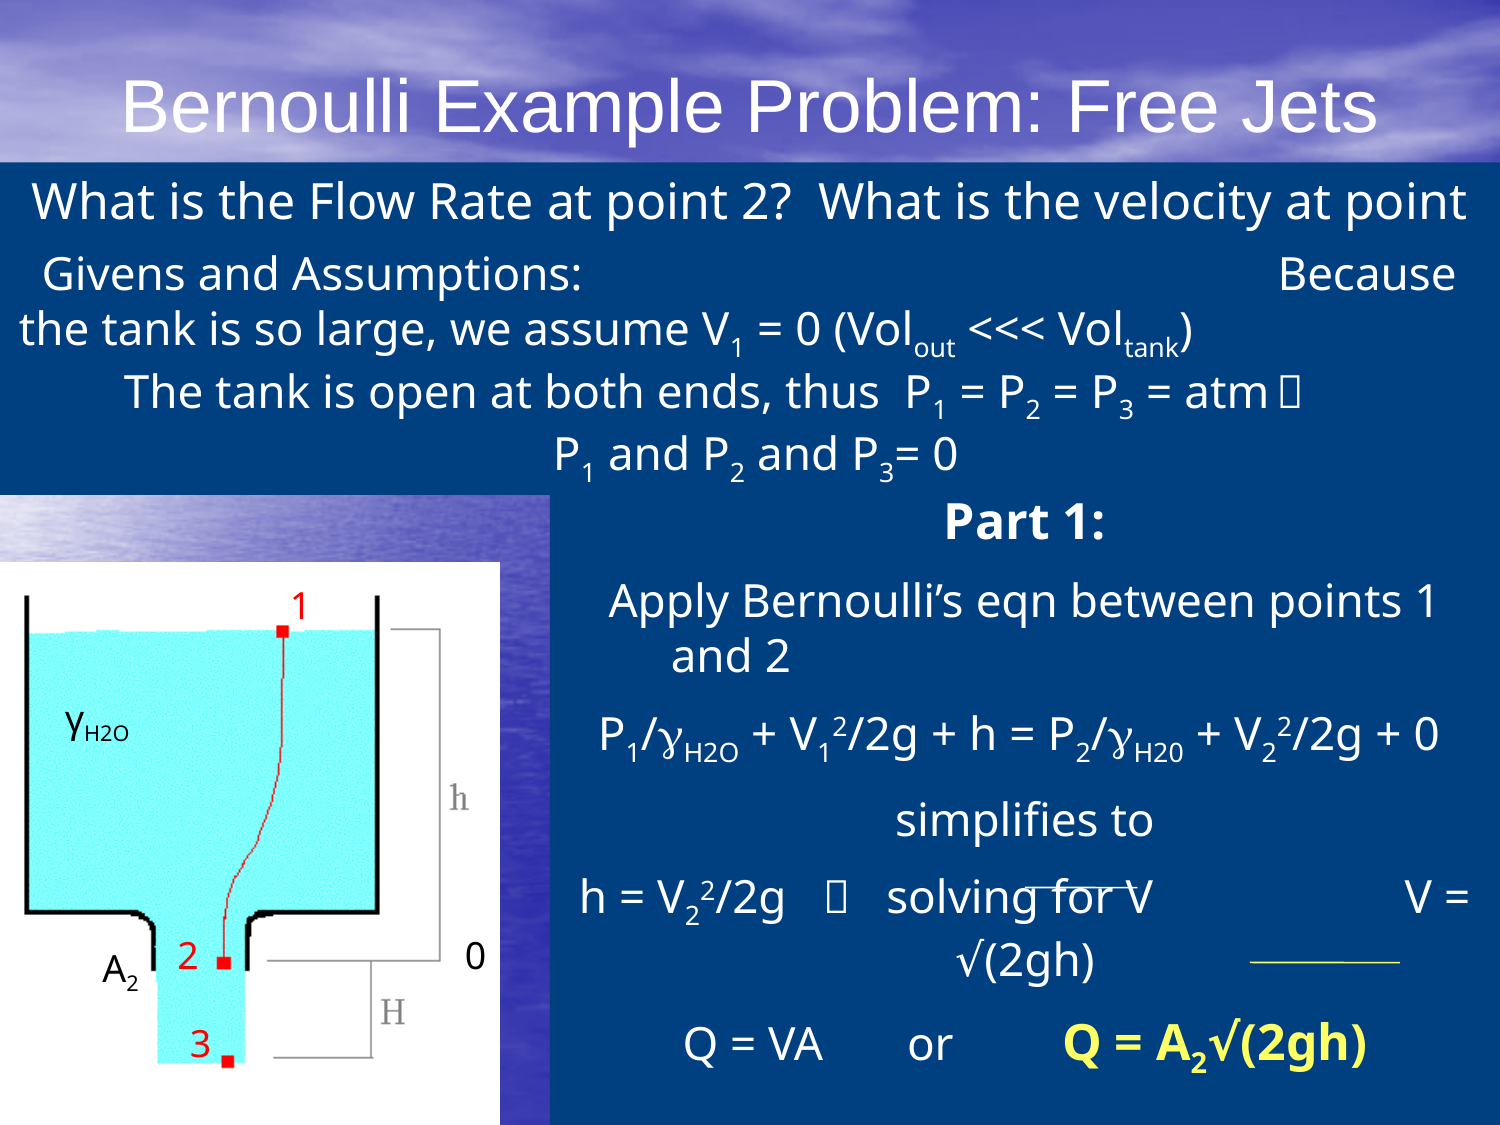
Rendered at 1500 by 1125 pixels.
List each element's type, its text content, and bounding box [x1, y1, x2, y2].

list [0, 562, 501, 1125]
text_box Bernoulli Example Problem: Free Jets [0, 49, 1500, 155]
text_box Givens and Assumptions: Because the tank is so large, we assume V1 = 0 (Volout <<< Voltank) The tank is open at both ends, thus P1 = P2 = P3 = atm  P1 and P2 and P3= 0 [0, 237, 1500, 495]
text_box Part 1: Apply Bernoulli’s eqn between points 1 and 2 P1/gH2O + V12/2g + h = P2/gH20 + V22/2g + 0 simplifies to h = V22/2g  solving for V V = √(2gh) Q = VA or Q = A2√(2gh) [549, 495, 1500, 1125]
text_box What is the Flow Rate at point 2? What is the velocity at point 3? [0, 162, 1500, 237]
